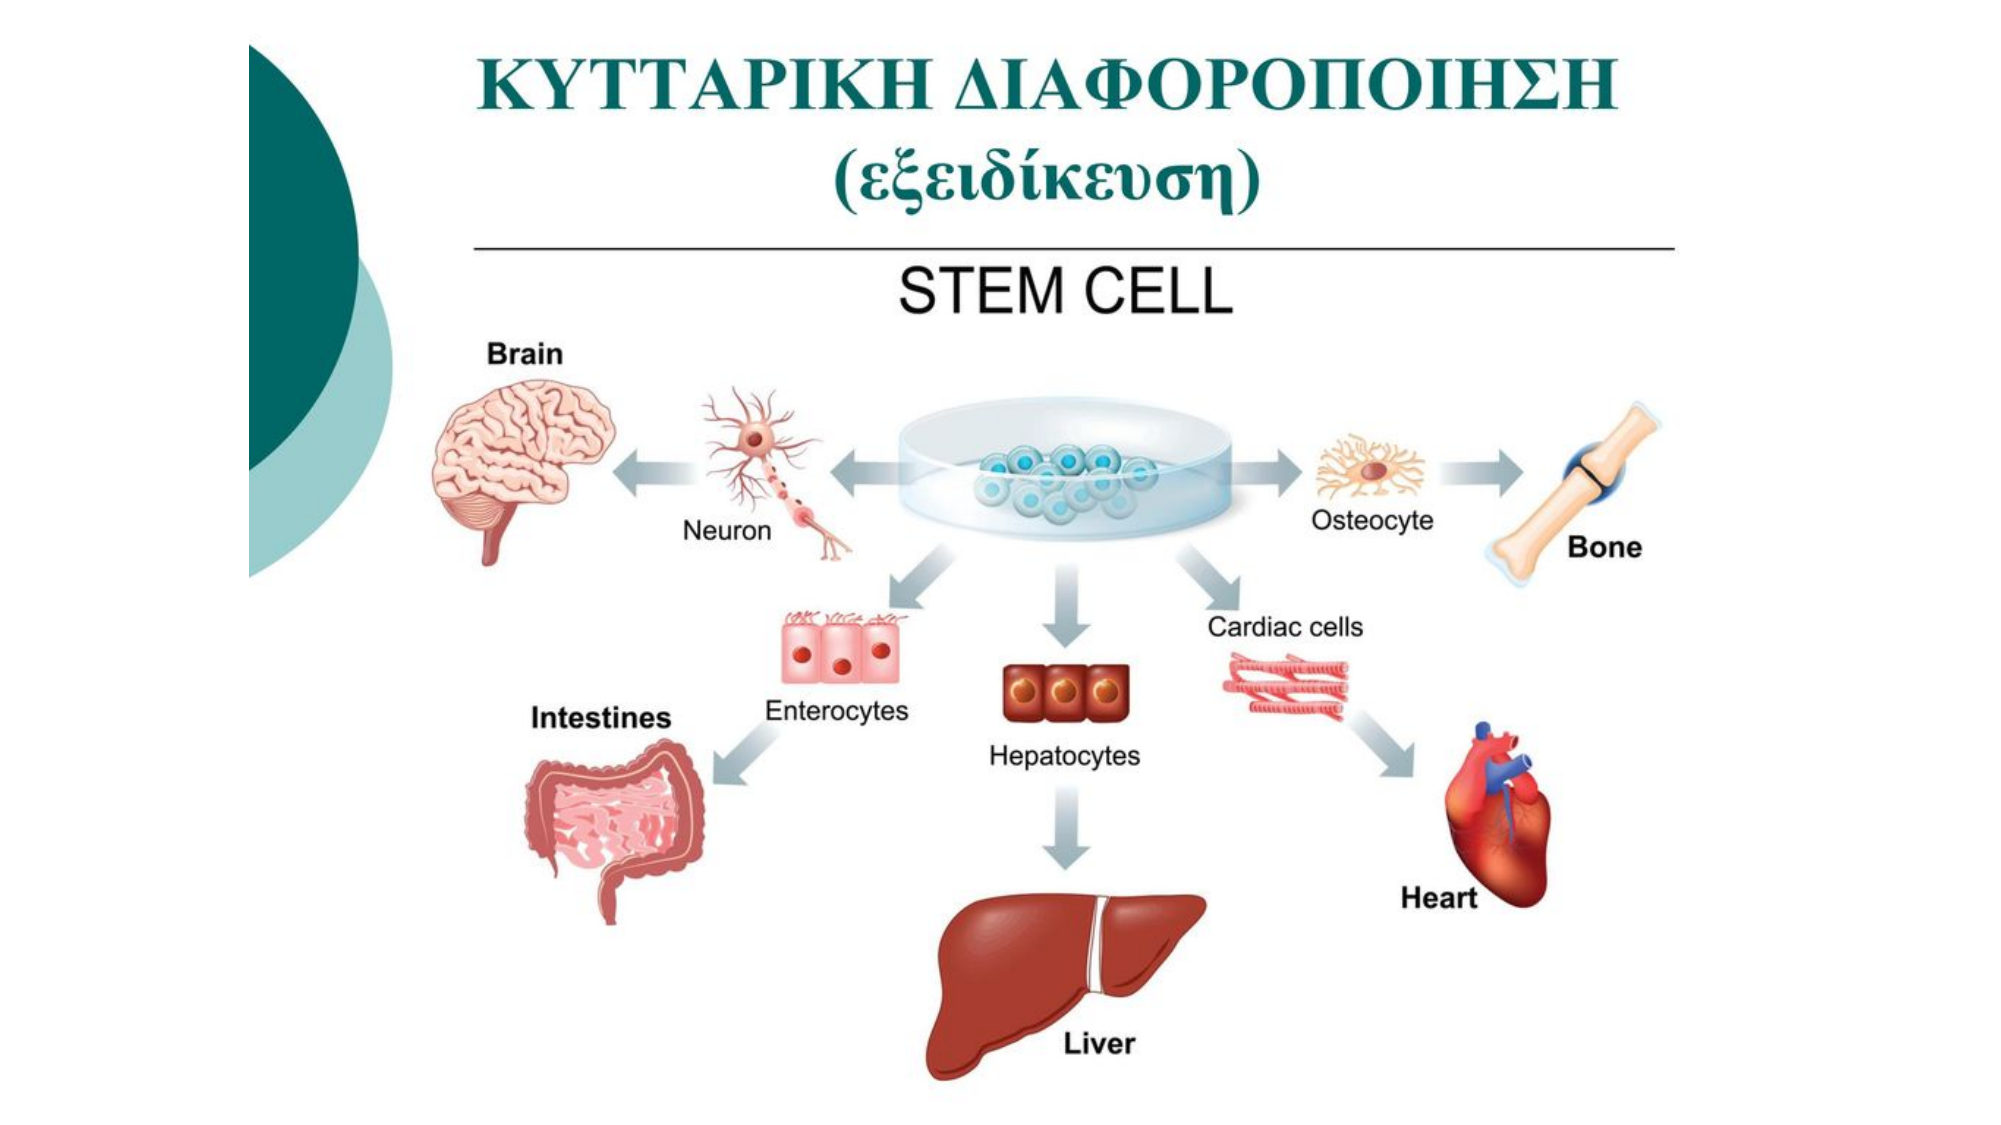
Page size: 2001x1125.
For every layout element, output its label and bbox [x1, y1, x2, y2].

picture [249, 0, 1750, 1125]
